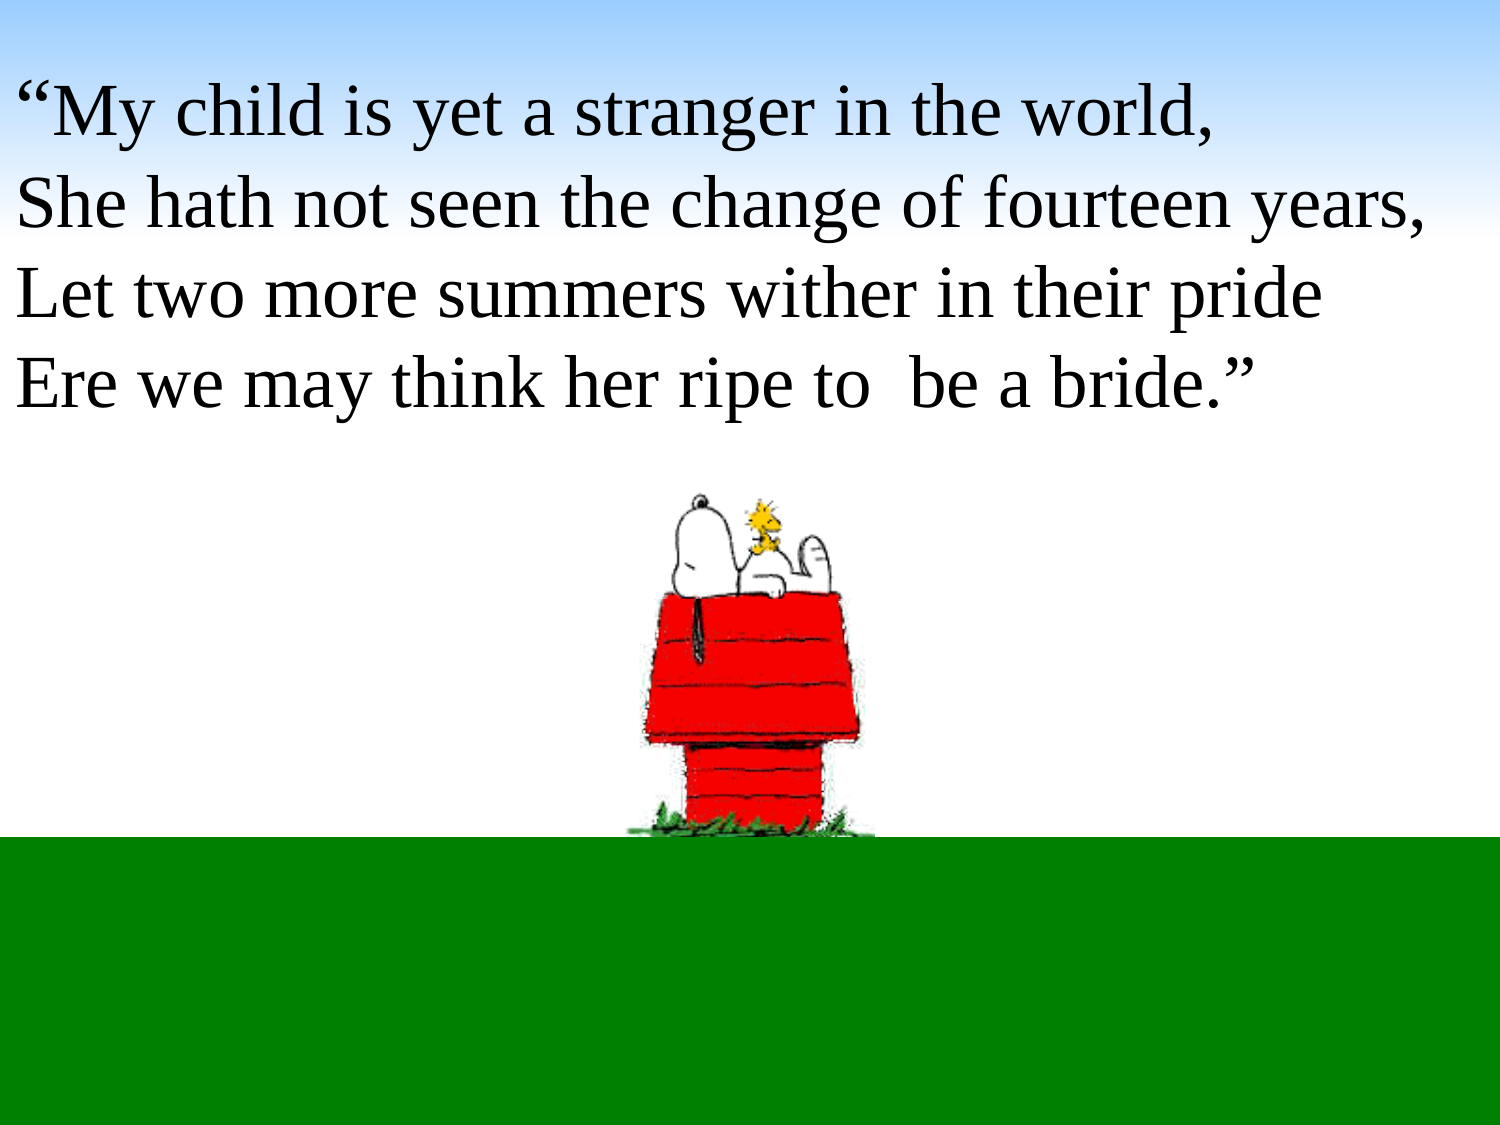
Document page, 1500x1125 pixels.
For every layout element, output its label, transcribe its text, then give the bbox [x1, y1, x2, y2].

text_box [0, 837, 1500, 1125]
title “My child is yet a stranger in the world, She hath not seen the change of fourteen years, Let two more summers wither in their pride Ere we may think her ripe to be a bride.” [0, 0, 1500, 513]
picture [625, 437, 875, 855]
